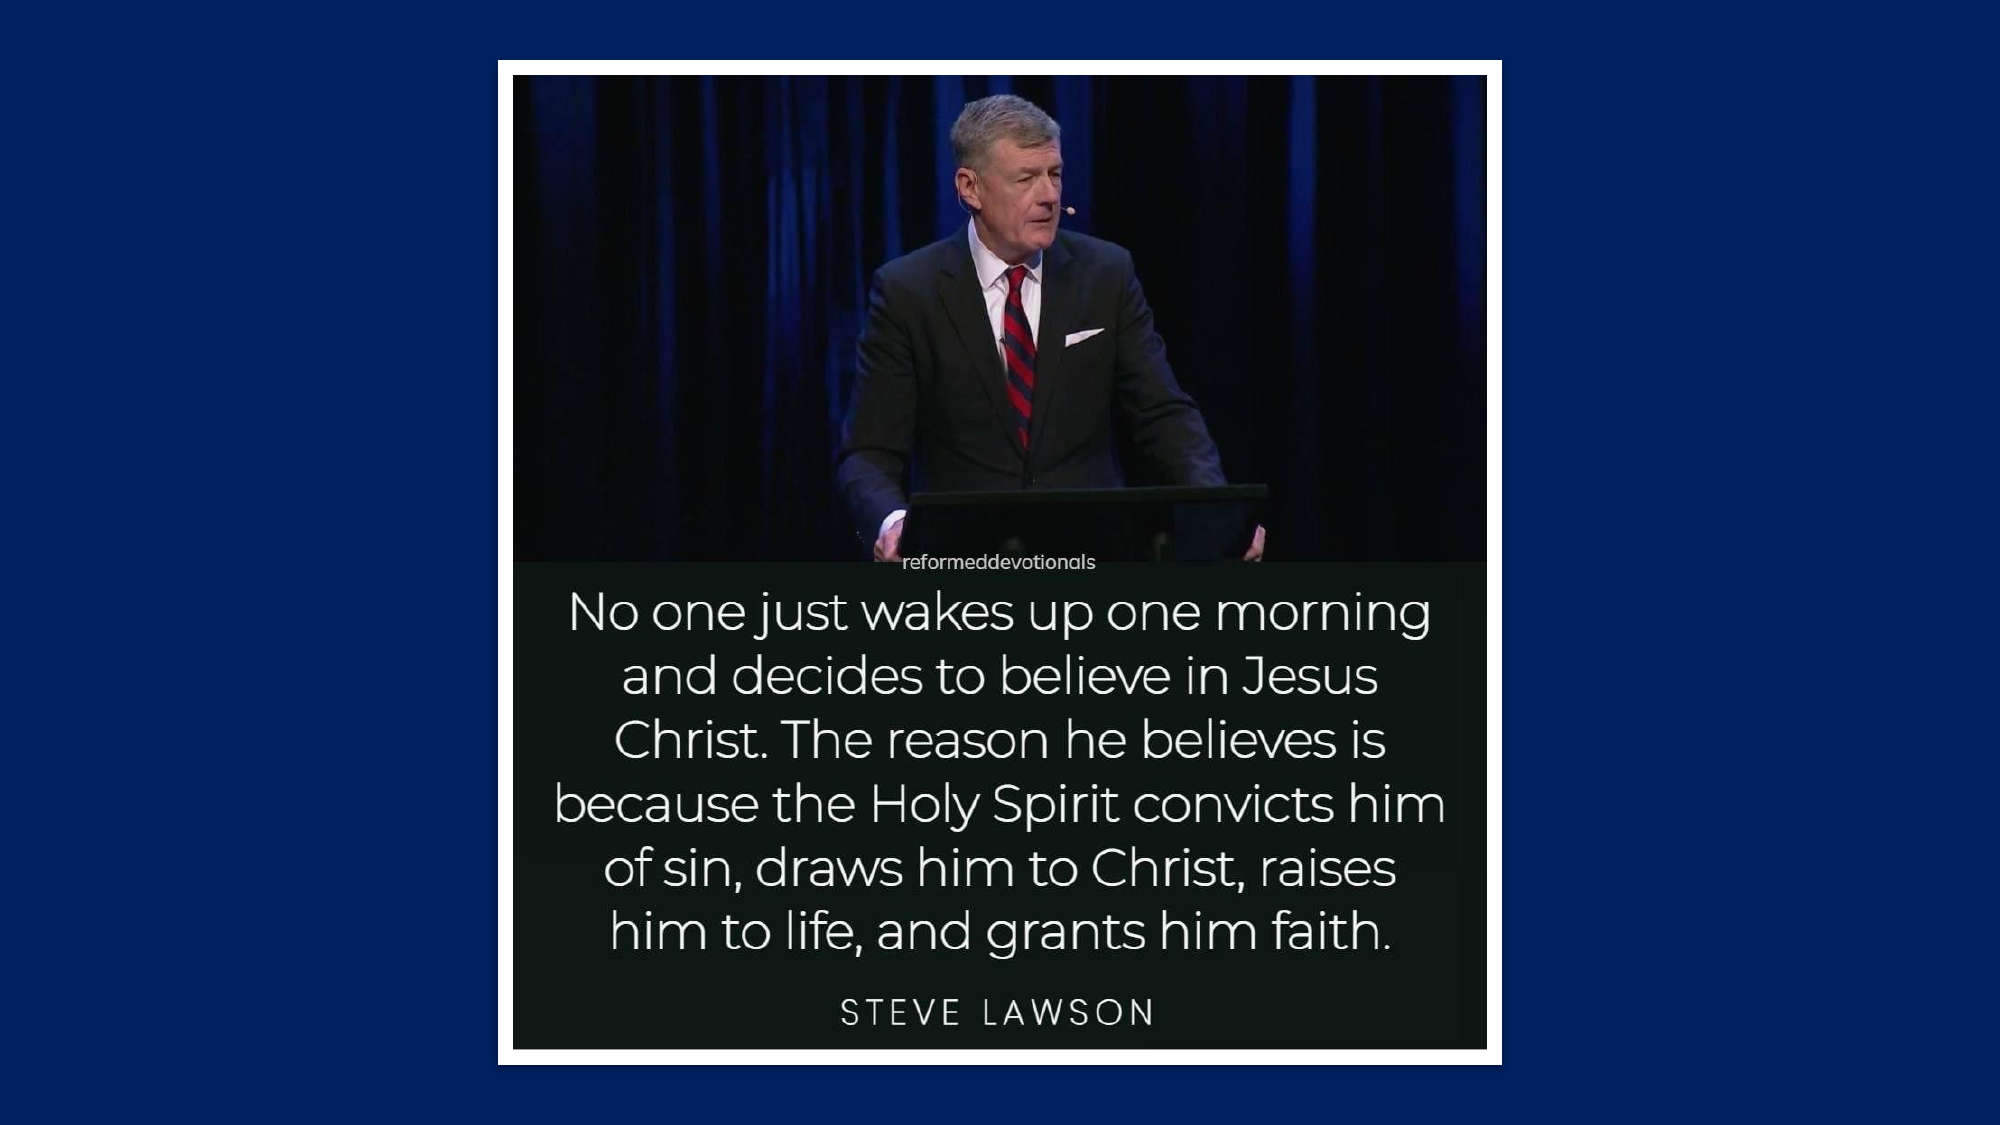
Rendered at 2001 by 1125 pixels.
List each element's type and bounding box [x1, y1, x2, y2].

picture [512, 74, 1488, 1051]
